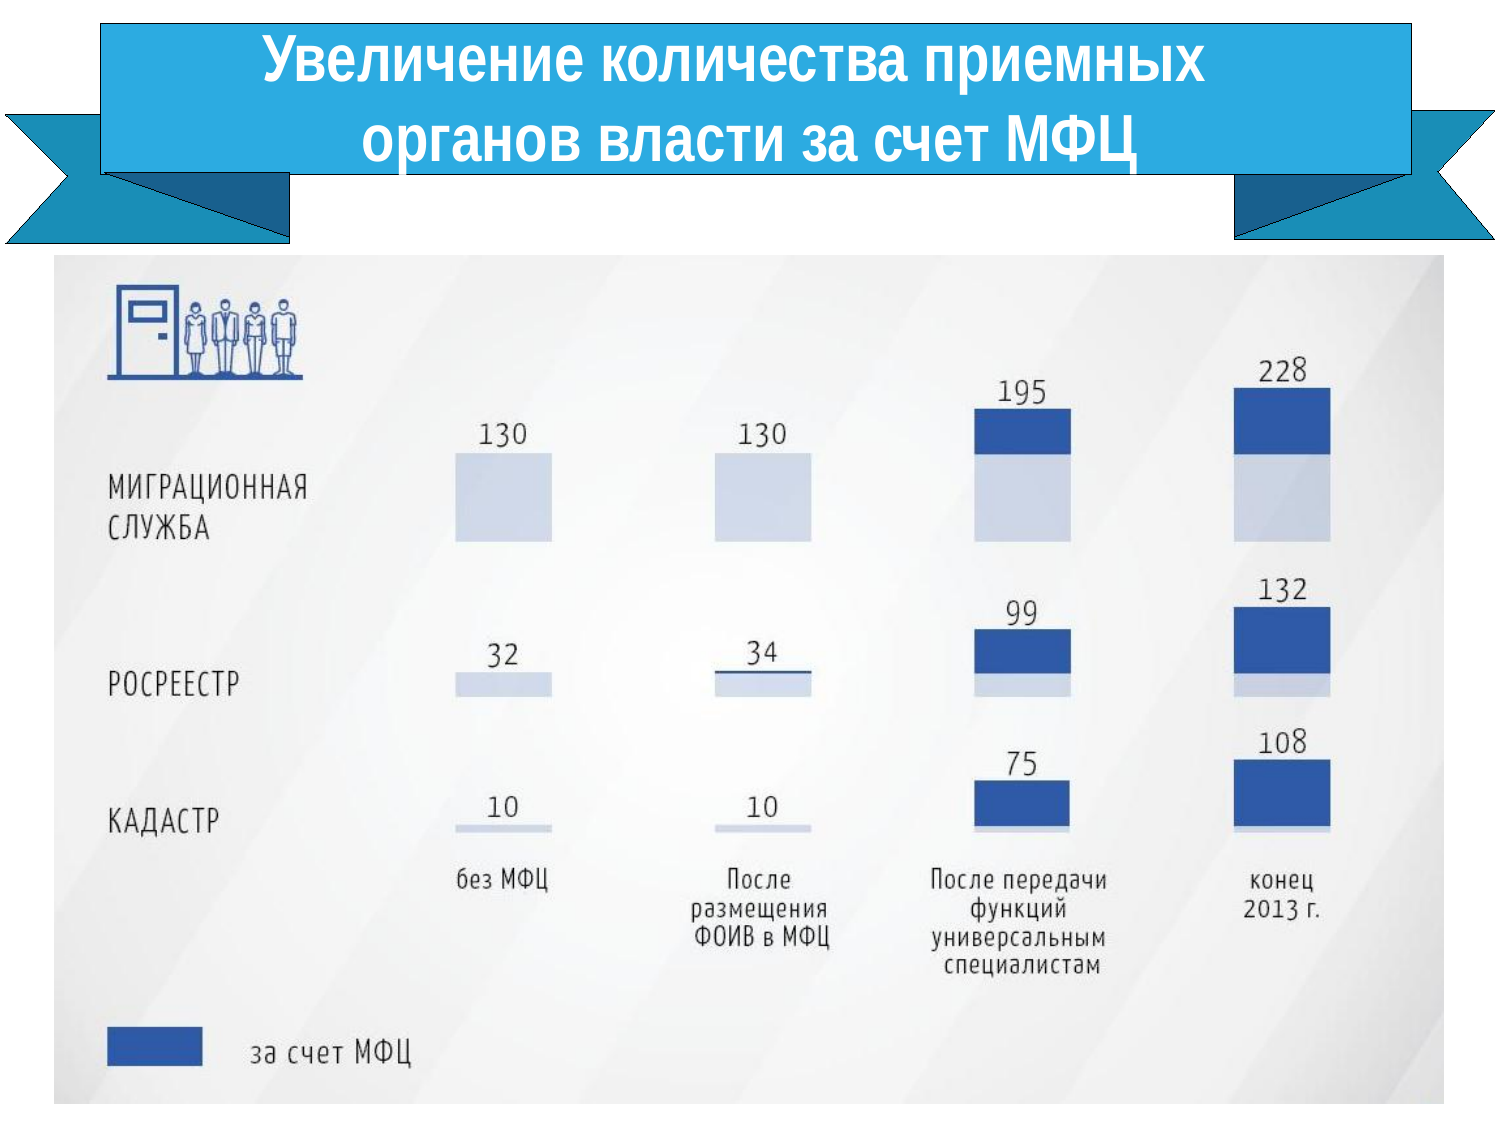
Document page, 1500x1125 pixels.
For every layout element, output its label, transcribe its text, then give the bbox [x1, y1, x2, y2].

text_box [1234, 110, 1495, 240]
text_box Увеличение количества приемных органов власти за счет МФЦ [88, 7, 1412, 182]
text_box [5, 114, 290, 244]
text_box [131, 182, 290, 237]
text_box [1234, 182, 1386, 237]
picture [54, 255, 1444, 1105]
